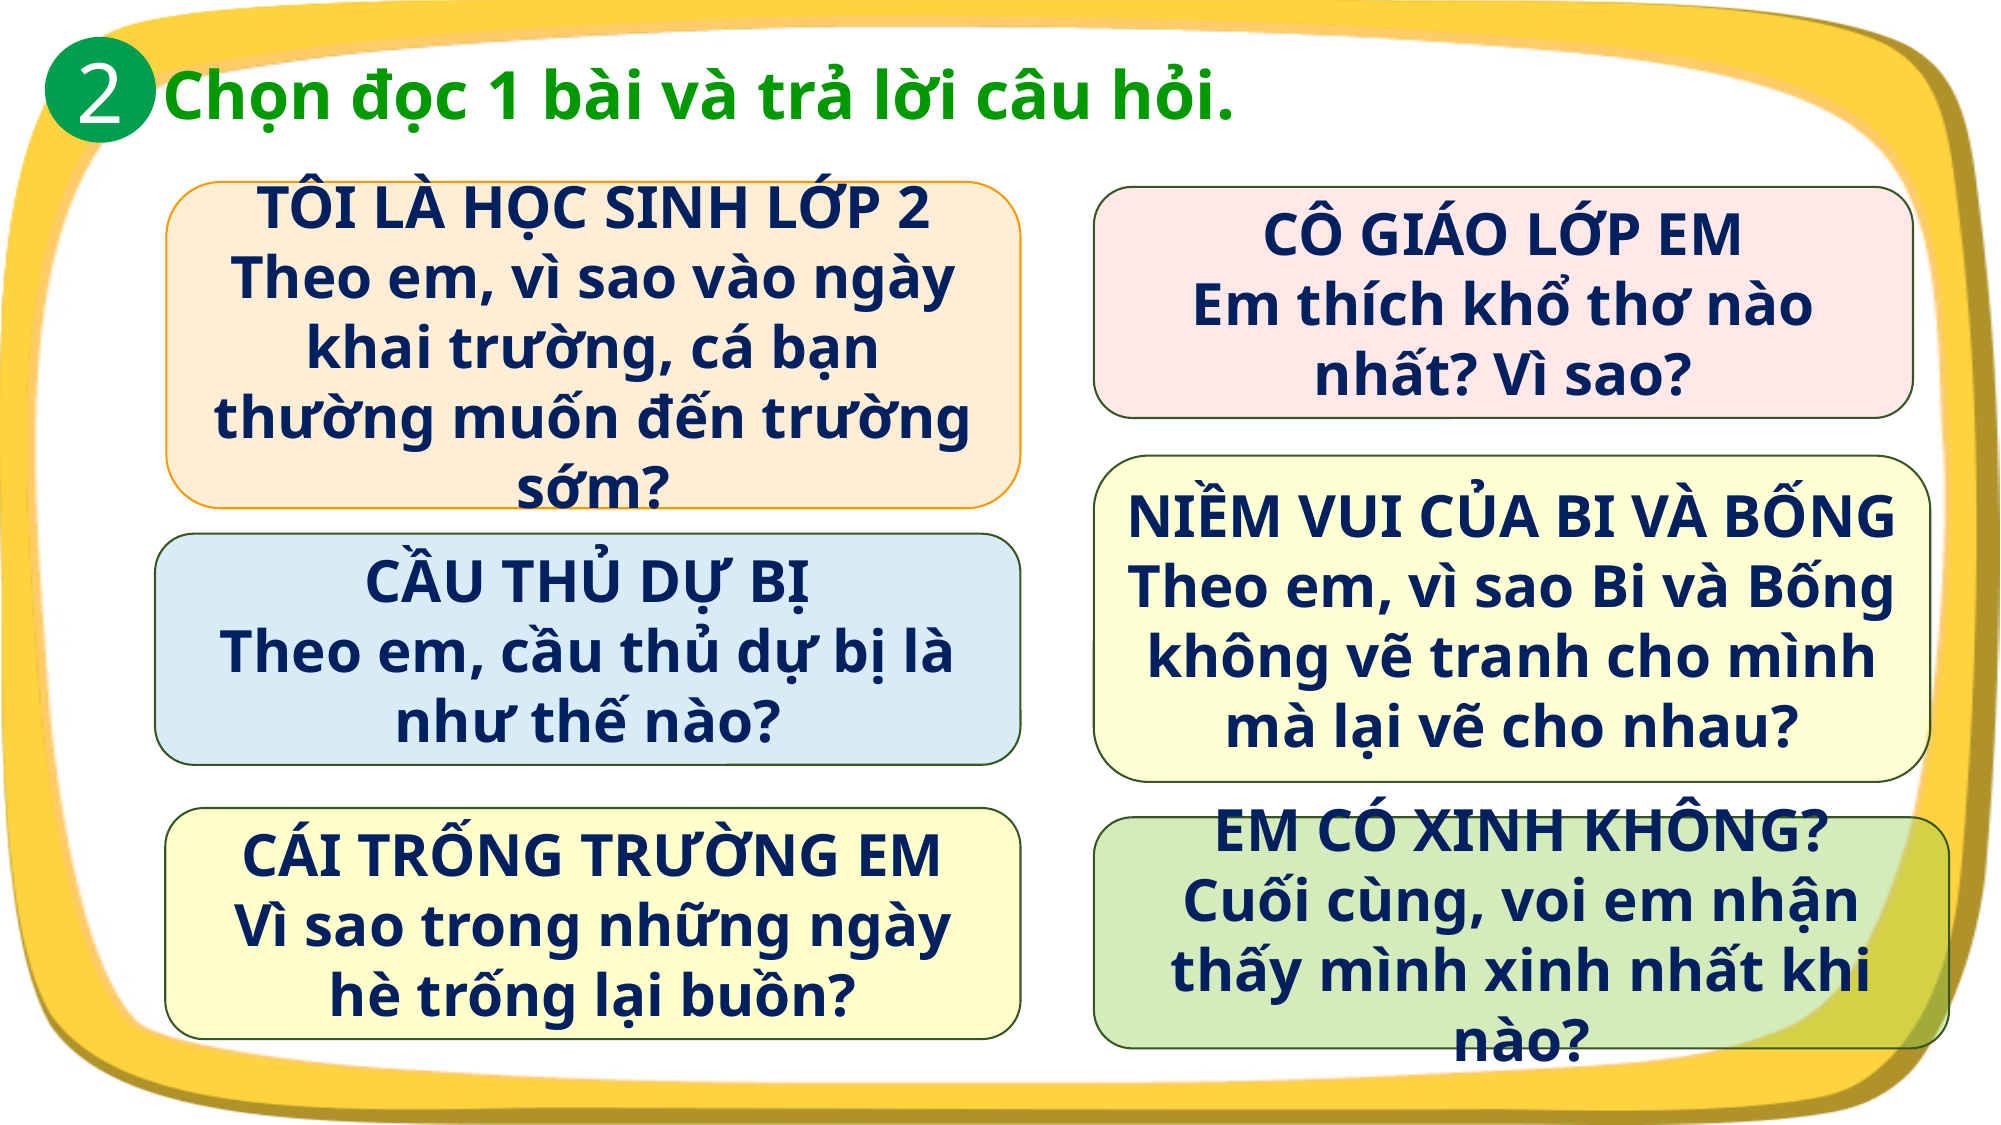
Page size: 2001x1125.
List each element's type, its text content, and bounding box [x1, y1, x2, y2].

text_box CÔ GIÁO LỚP EM Em thích khổ thơ nào nhất? Vì sao? [1092, 185, 1915, 420]
text_box 2 [44, 36, 156, 143]
text_box TÔI LÀ HỌC SINH LỚP 2 Theo em, vì sao vào ngày khai trường, cá bạn thường muốn đến trường sớm? [165, 180, 1022, 510]
text_box NIỀM VUI CỦA BI VÀ BỐNG Theo em, vì sao Bi và Bống không vẽ tranh cho mình mà lại vẽ cho nhau? [1092, 454, 1932, 783]
text_box CÁI TRỐNG TRƯỜNG EM Vì sao trong những ngày hè trống lại buồn? [164, 806, 1022, 1041]
text_box Chọn đọc 1 bài và trả lời câu hỏi. [136, 45, 1262, 141]
text_box CẦU THỦ DỰ BỊ Theo em, cầu thủ dự bị là như thế nào? [153, 532, 1022, 766]
picture [0, 0, 2000, 1125]
text_box EM CÓ XINH KHÔNG? Cuối cùng, voi em nhận thấy mình xinh nhất khi nào? [1092, 816, 1951, 1050]
